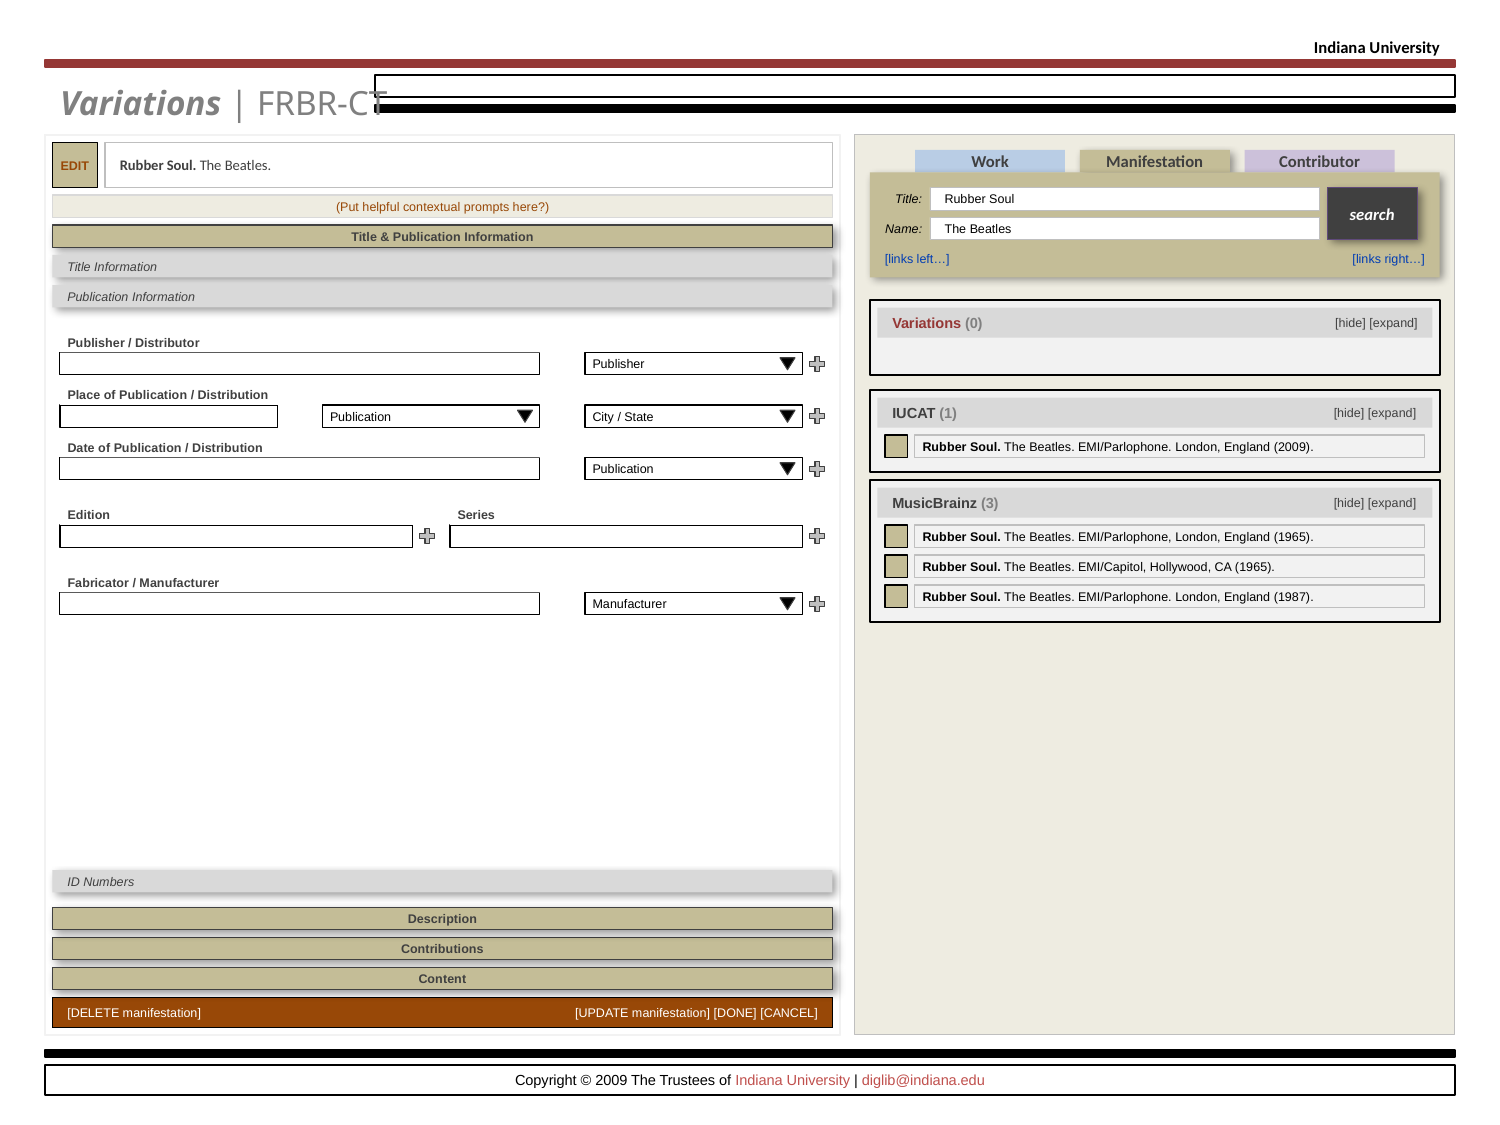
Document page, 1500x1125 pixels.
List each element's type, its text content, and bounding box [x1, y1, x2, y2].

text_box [869, 479, 1441, 623]
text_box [52, 907, 833, 991]
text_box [44, 1049, 1456, 1096]
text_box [869, 149, 1440, 278]
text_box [55, 226, 841, 316]
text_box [869, 299, 1441, 376]
text_box Publication Information [50, 283, 834, 310]
text_box [43, 133, 842, 1037]
text_box [853, 133, 1457, 1037]
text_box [52, 142, 833, 188]
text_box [869, 389, 1441, 473]
text_box (Put helpful contextual prompts here?) [50, 194, 834, 220]
text_box Title Information [50, 253, 834, 280]
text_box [59, 329, 826, 616]
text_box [44, 29, 1456, 121]
text_box Title & Publication Information [50, 223, 834, 250]
text_box ID Numbers [50, 868, 834, 895]
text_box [52, 998, 833, 1028]
